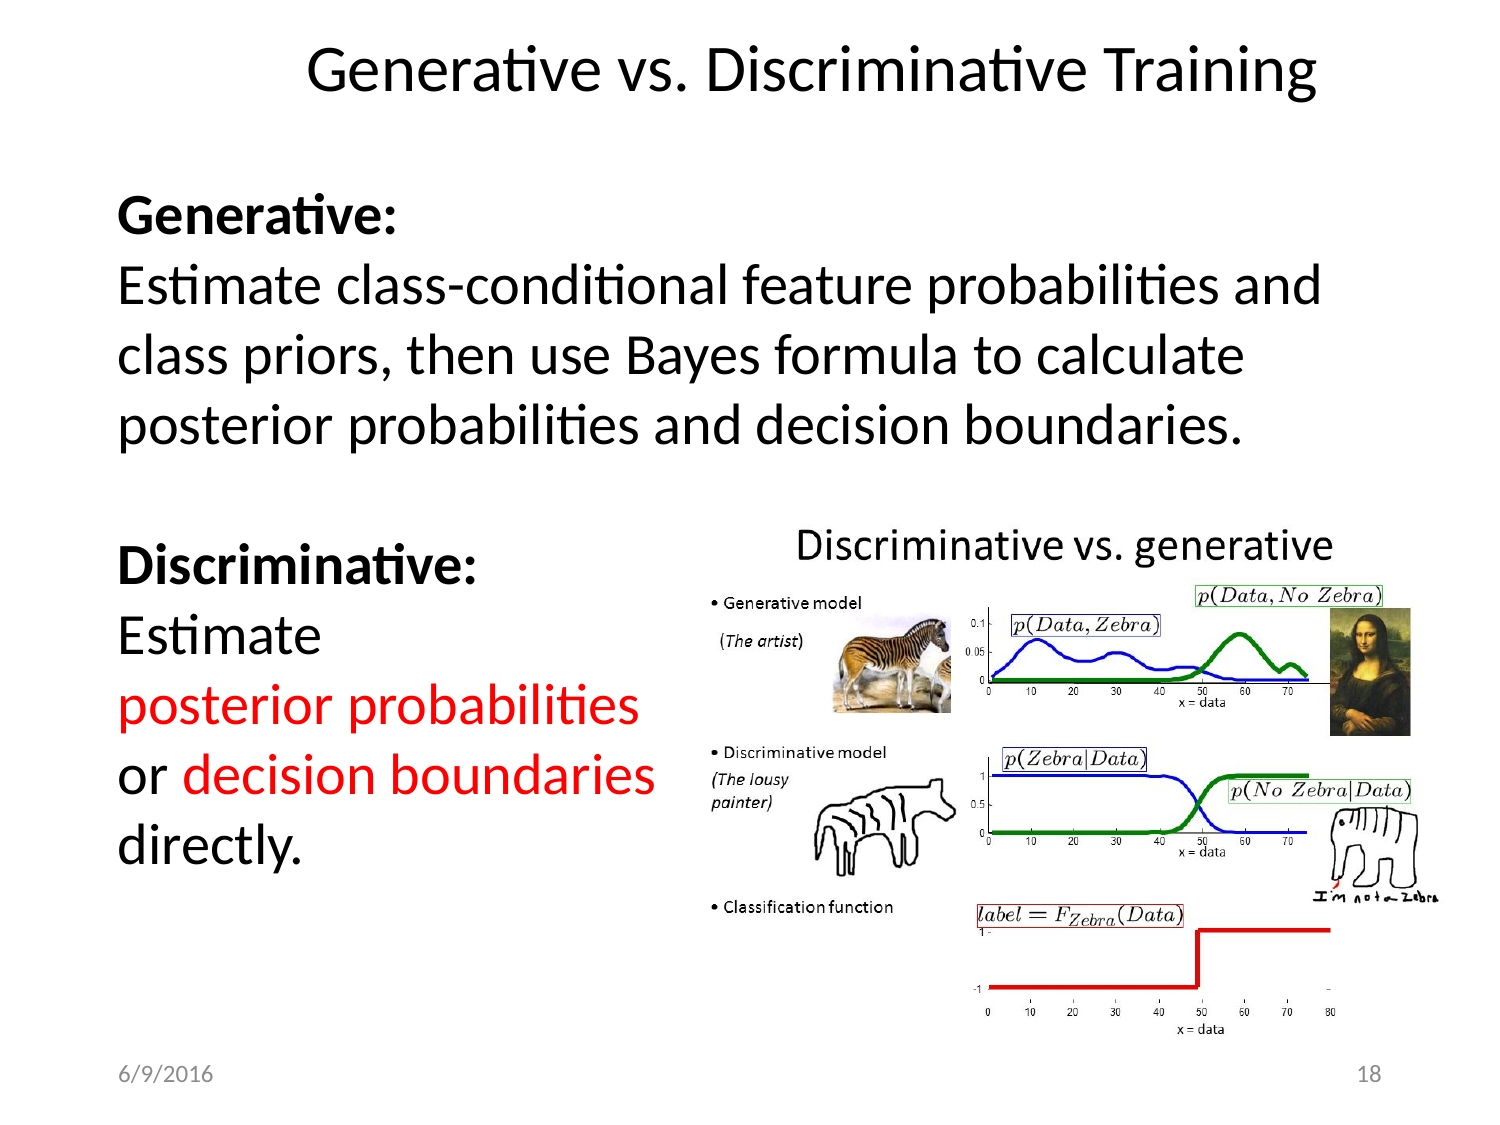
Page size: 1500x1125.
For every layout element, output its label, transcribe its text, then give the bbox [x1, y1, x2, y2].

text_box Generative: Estimate class-conditional feature probabilities and class priors, then use Bayes formula to calculate posterior probabilities and decision boundaries. Discriminative: Estimate posterior probabilities or decision boundaries directly. [103, 168, 1422, 929]
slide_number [103, 1042, 441, 1103]
text_box Generative vs. Discriminative Training [291, 17, 1334, 113]
picture [685, 473, 1444, 1043]
slide_number 18 [1059, 1043, 1397, 1103]
